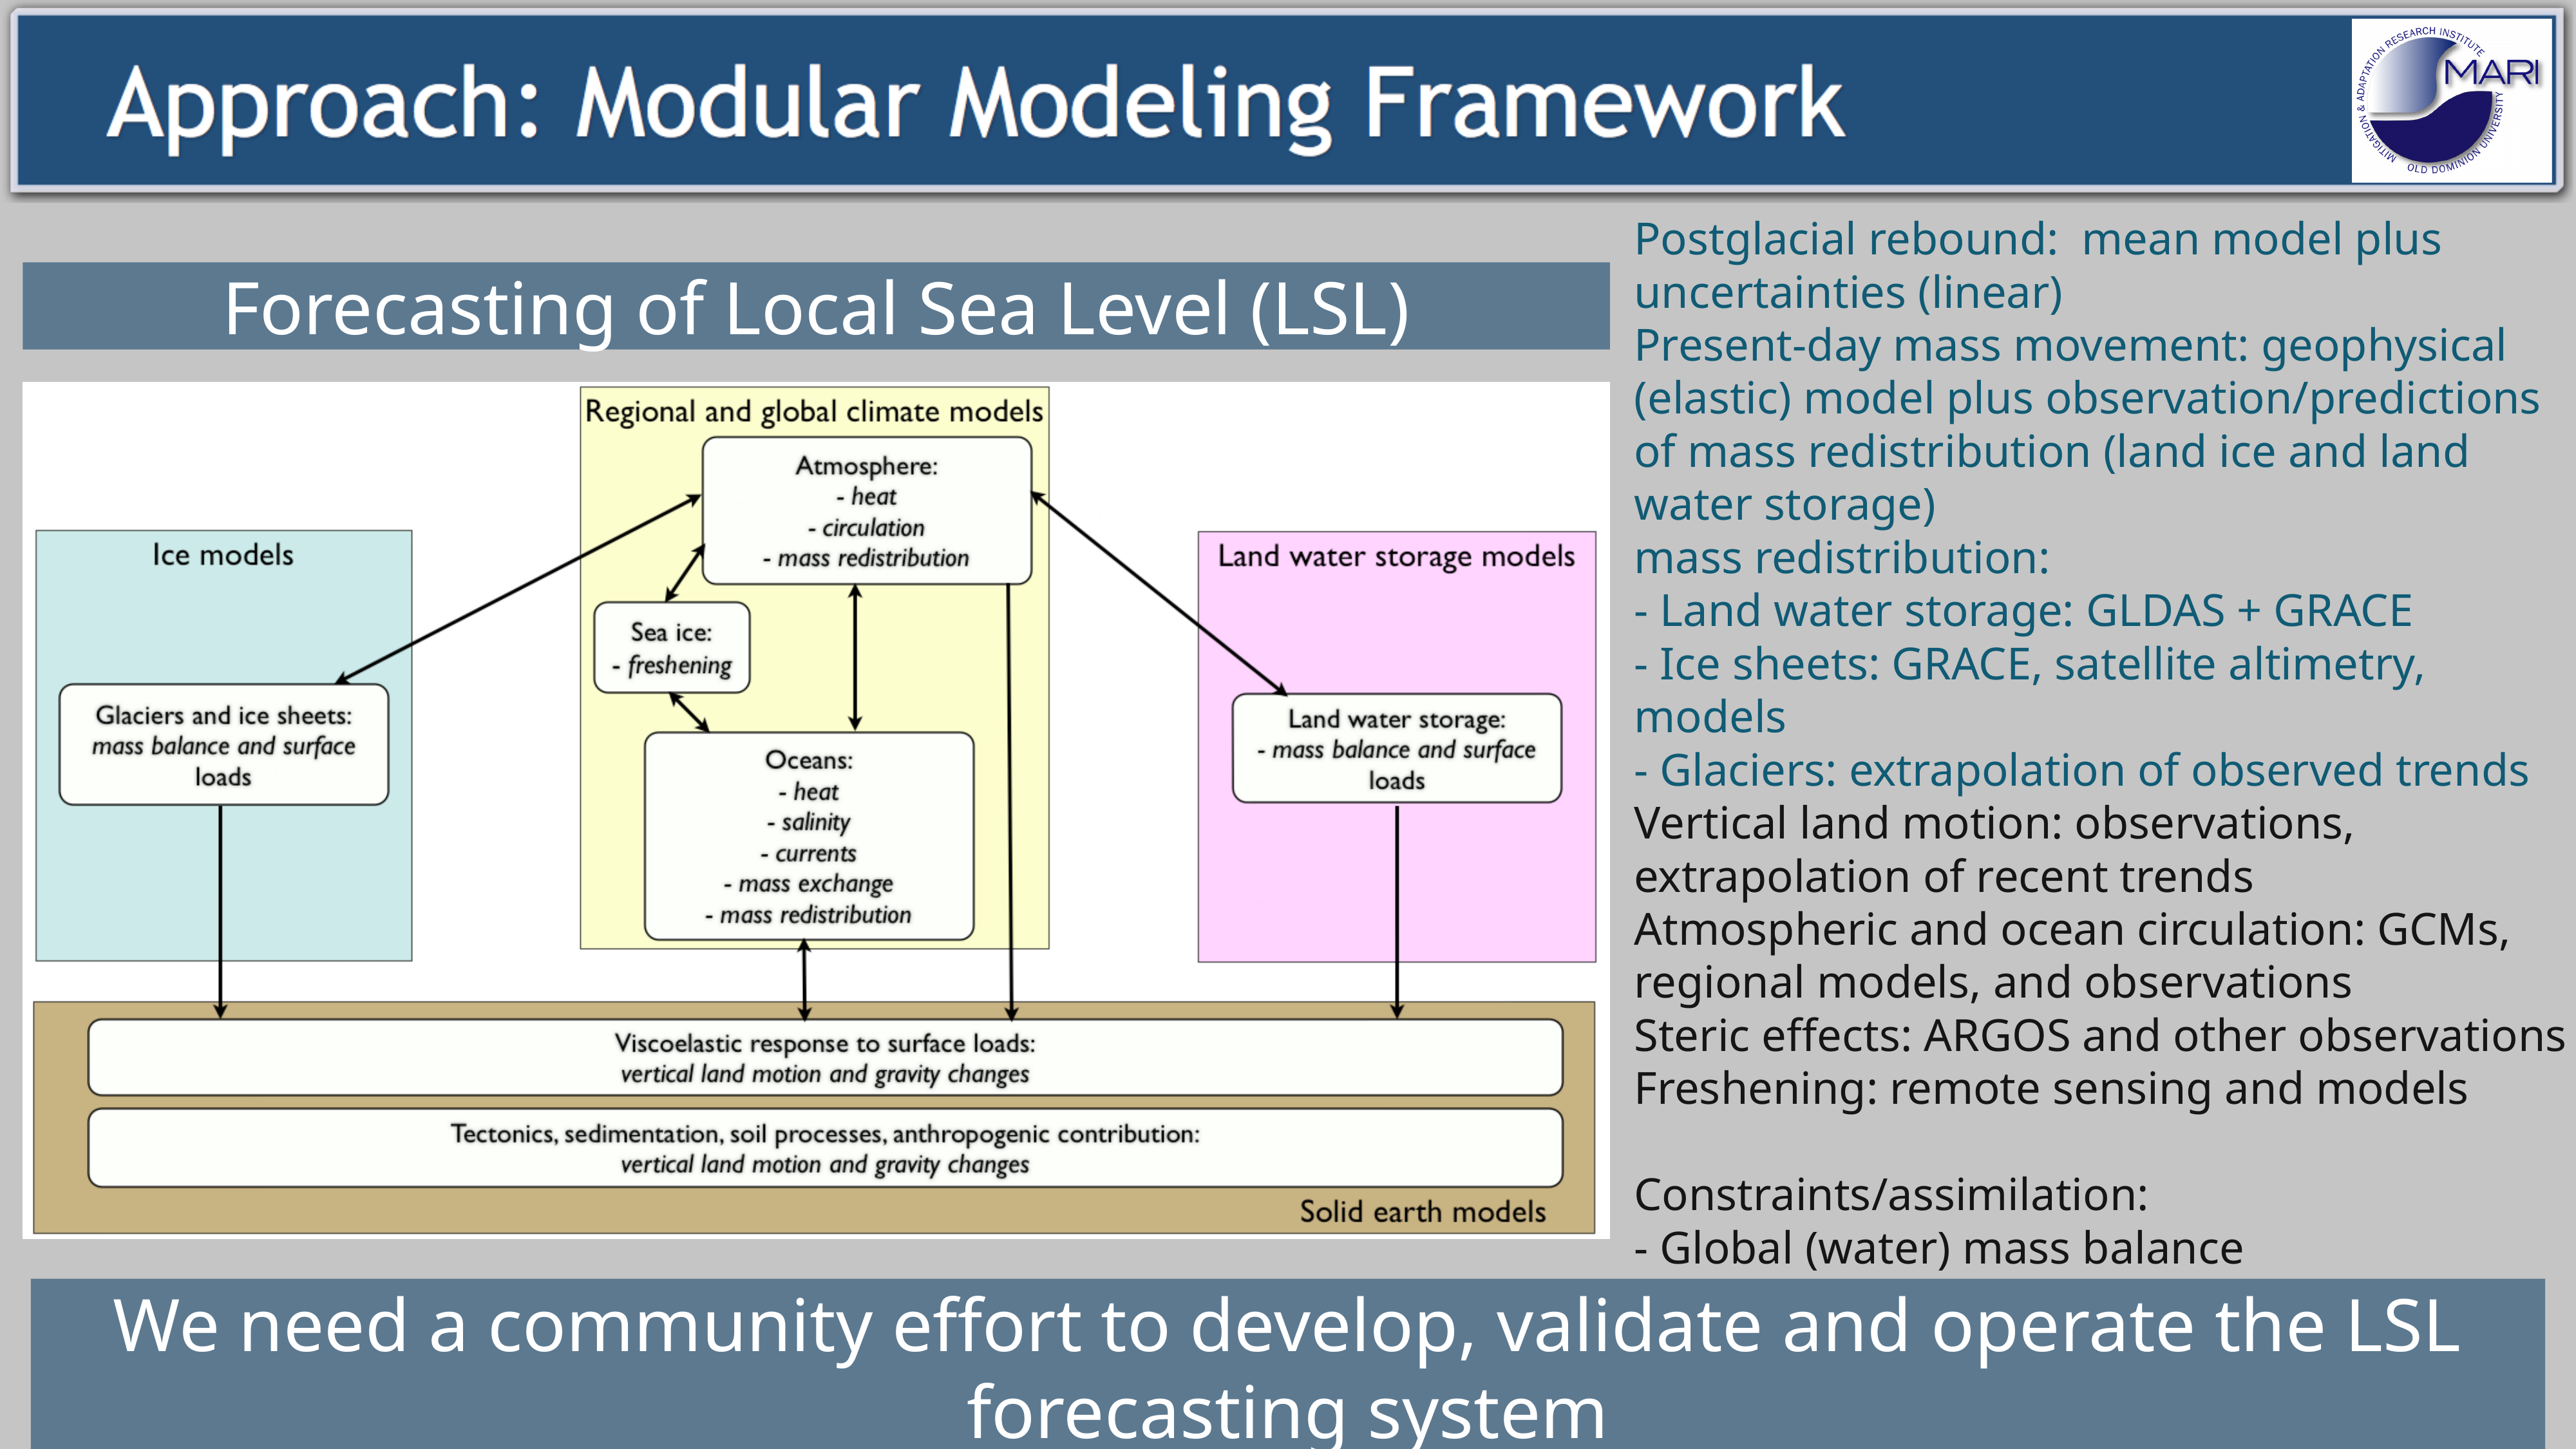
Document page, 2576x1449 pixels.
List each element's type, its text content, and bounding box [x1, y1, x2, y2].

picture [23, 382, 1611, 1239]
text_box Forecasting of Local Sea Level (LSL) [23, 262, 1610, 350]
text_box Postglacial rebound: mean model plus uncertainties (linear) Present-day mass movement: geophysical (elastic) model plus observation/predictions of mass redistribution (land ice and land water storage) mass redistribution: - Land water storage: GLDAS + GRACE - Ice sheets: GRACE, satellite altimetry, models - Glaciers: extrapolation of observed trends Vertical land motion: observations, extrapolation of recent trends Atmospheric and ocean circulation: GCMs, regional models, and observations Steric effects: ARGOS and other observations Freshening: remote sensing and models Constraints/assimilation: - Global (water) mass balance - Tide gauges and satellite altimetry - Earth rotation observations [1634, 210, 2573, 1255]
text_box We need a community effort to develop, validate and operate the LSL forecasting system [30, 1278, 2546, 1449]
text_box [9, 6, 2566, 195]
